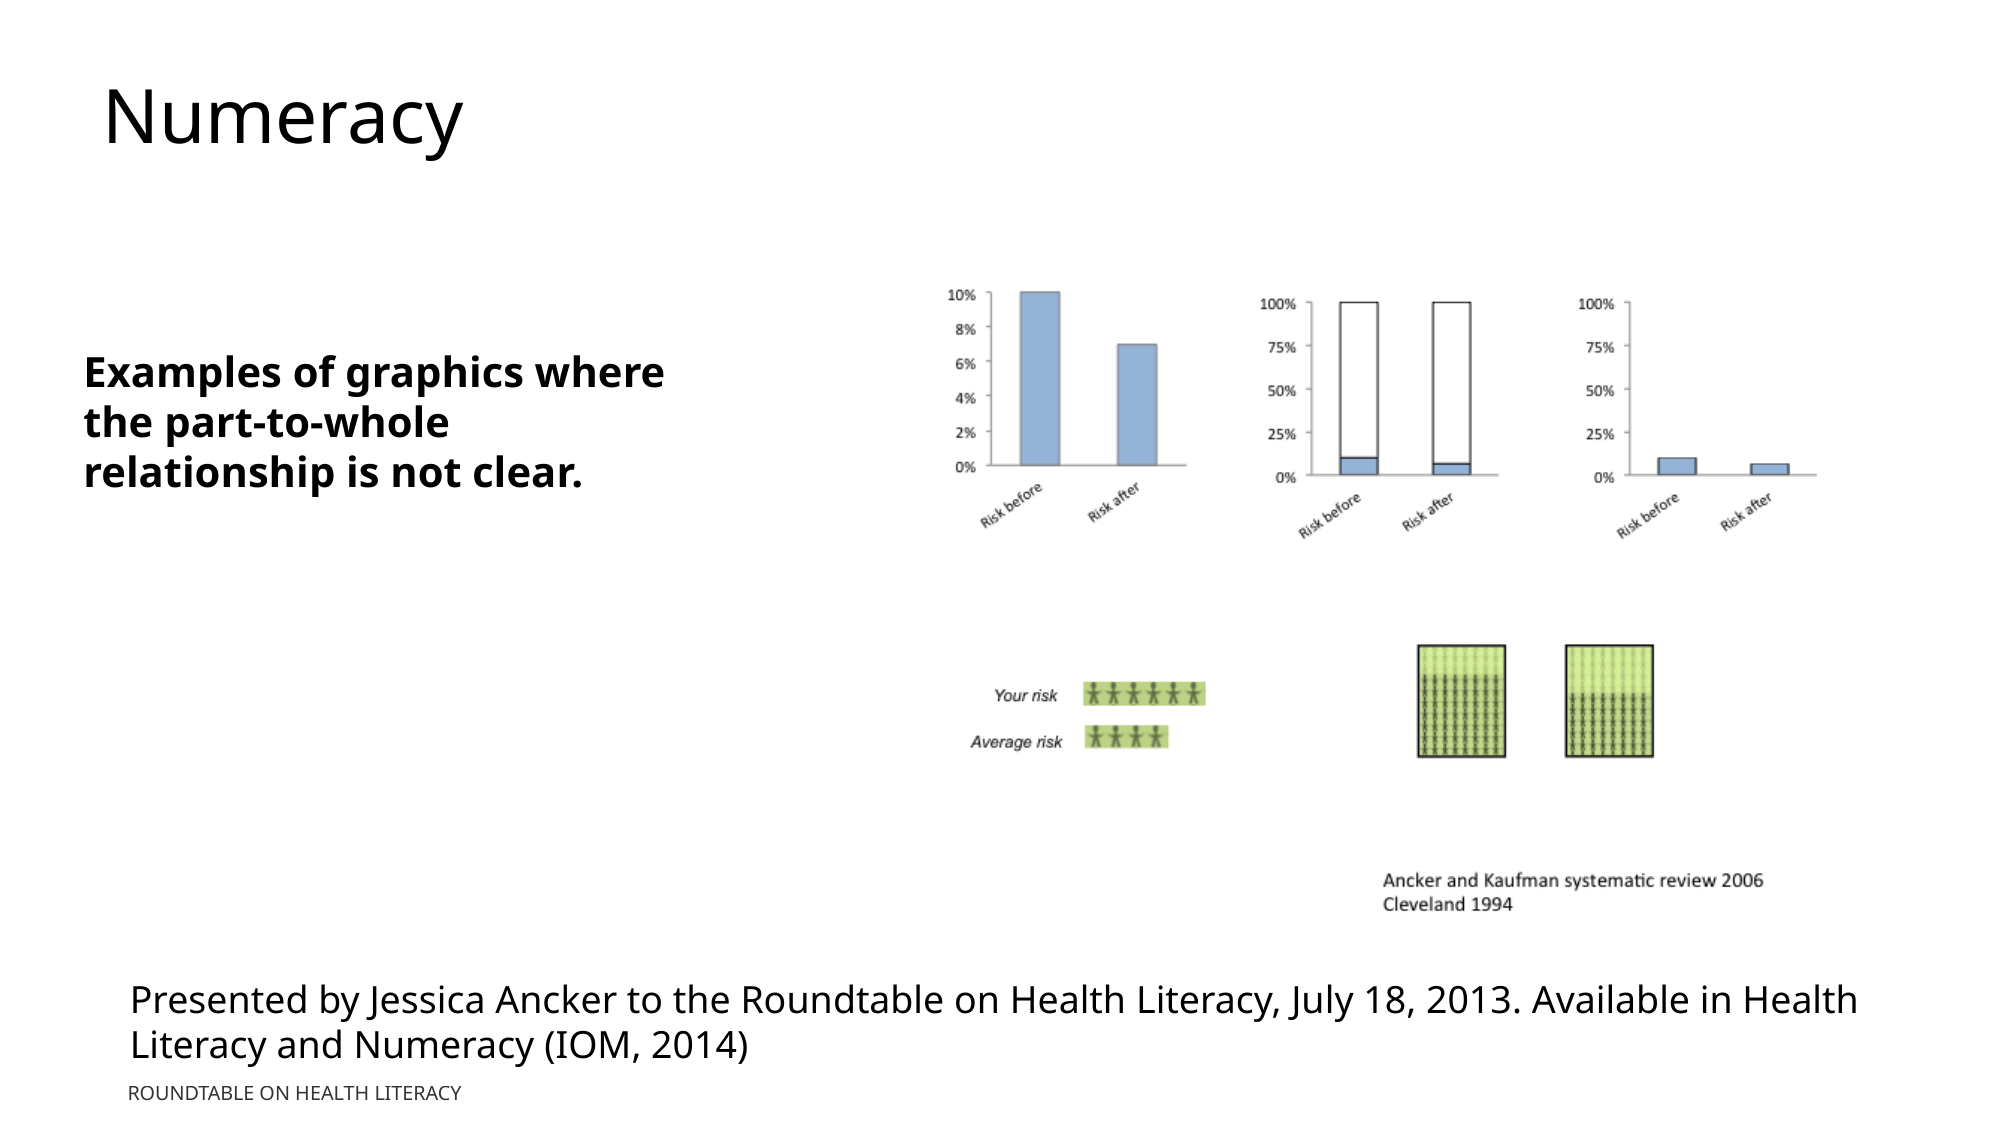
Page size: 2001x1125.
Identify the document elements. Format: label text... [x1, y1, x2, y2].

footer Roundtable on Health Literacy [112, 1075, 938, 1113]
text_box Presented by Jessica Ancker to the Roundtable on Health Literacy, July 18, 2013. Available in Health Literacy and Numeracy (IOM, 2014) [115, 969, 1885, 1074]
picture [937, 272, 1838, 923]
text_box Examples of graphics where the part-to-whole relationship is not clear. [68, 338, 692, 504]
text_box Numeracy [87, 60, 1694, 166]
